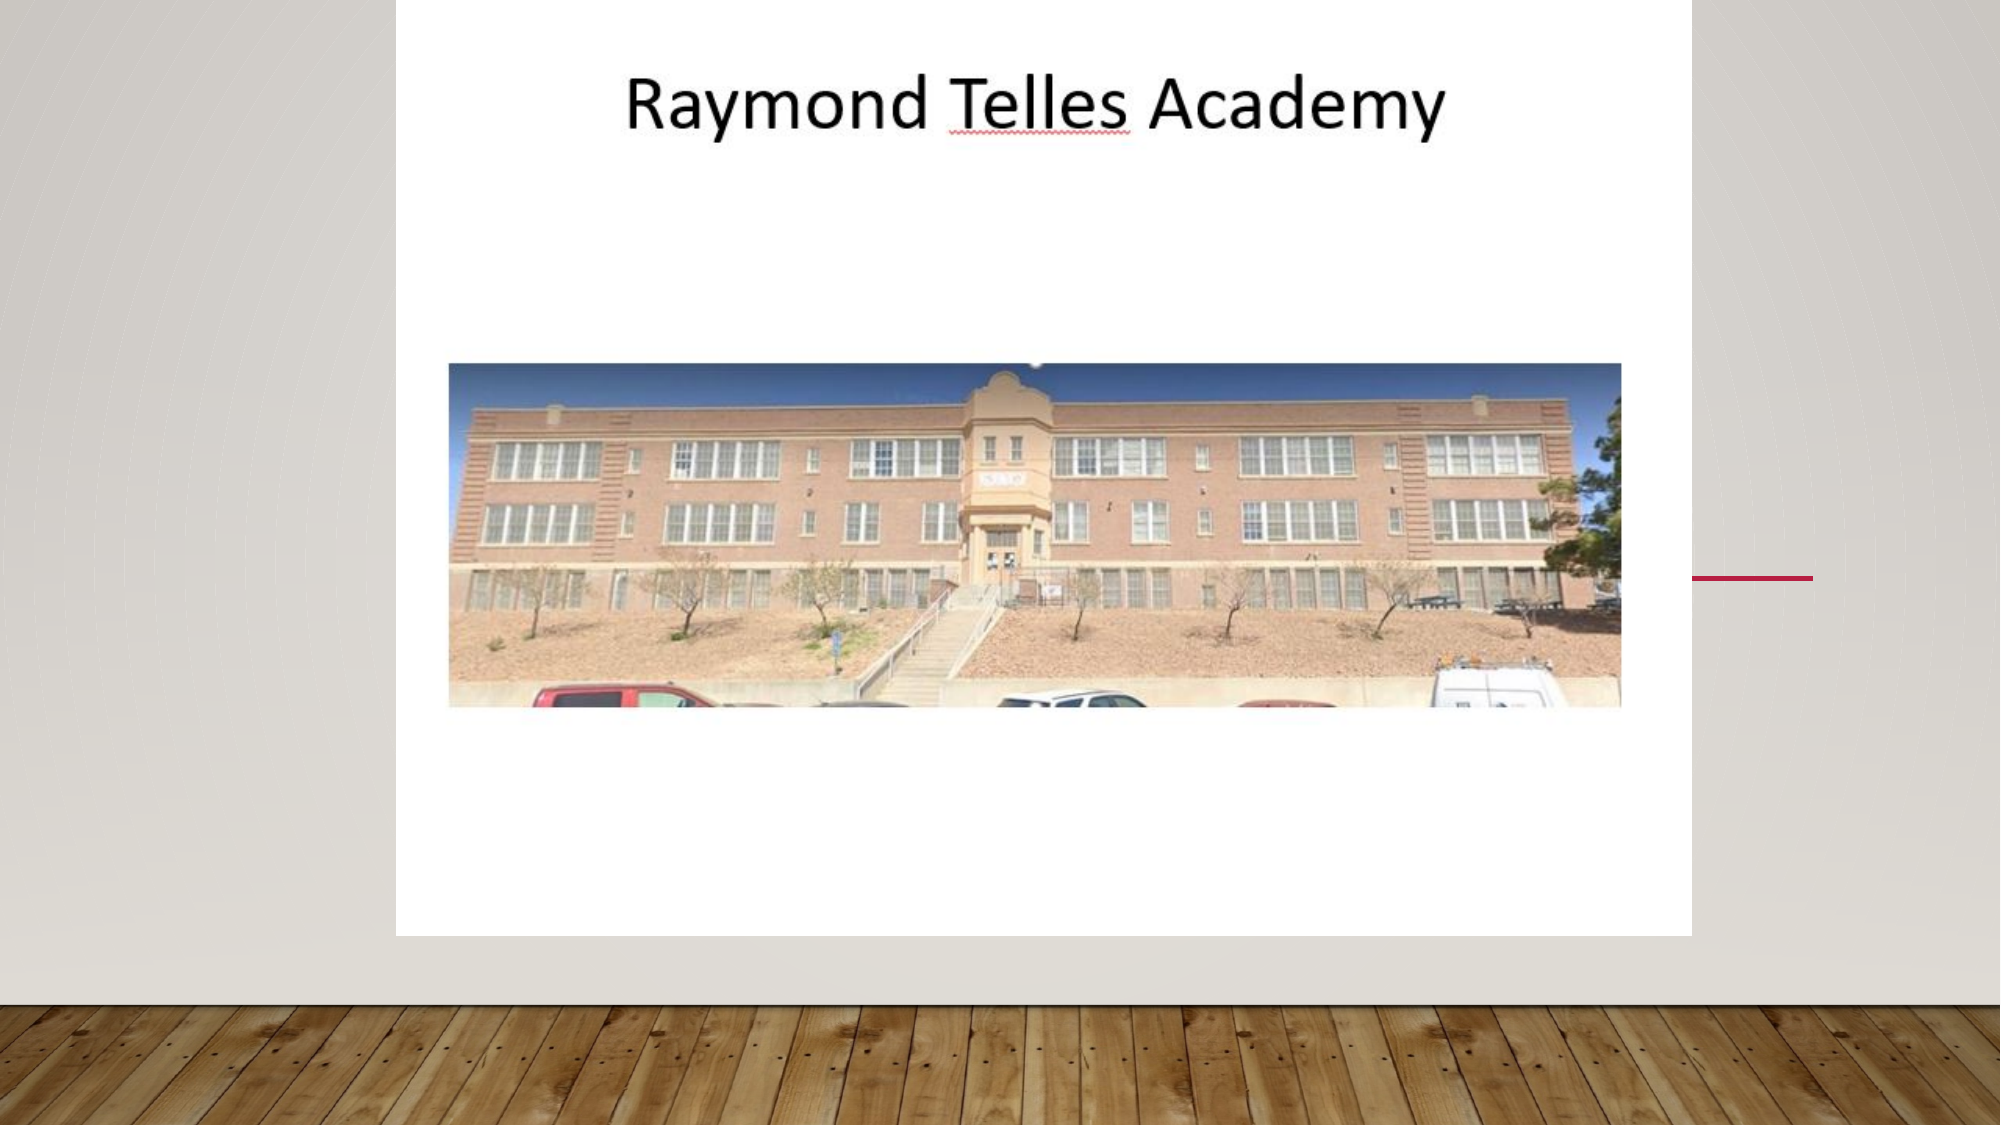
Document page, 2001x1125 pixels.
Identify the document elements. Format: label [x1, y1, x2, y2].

picture [0, 1005, 2000, 1125]
picture [396, 0, 1693, 937]
